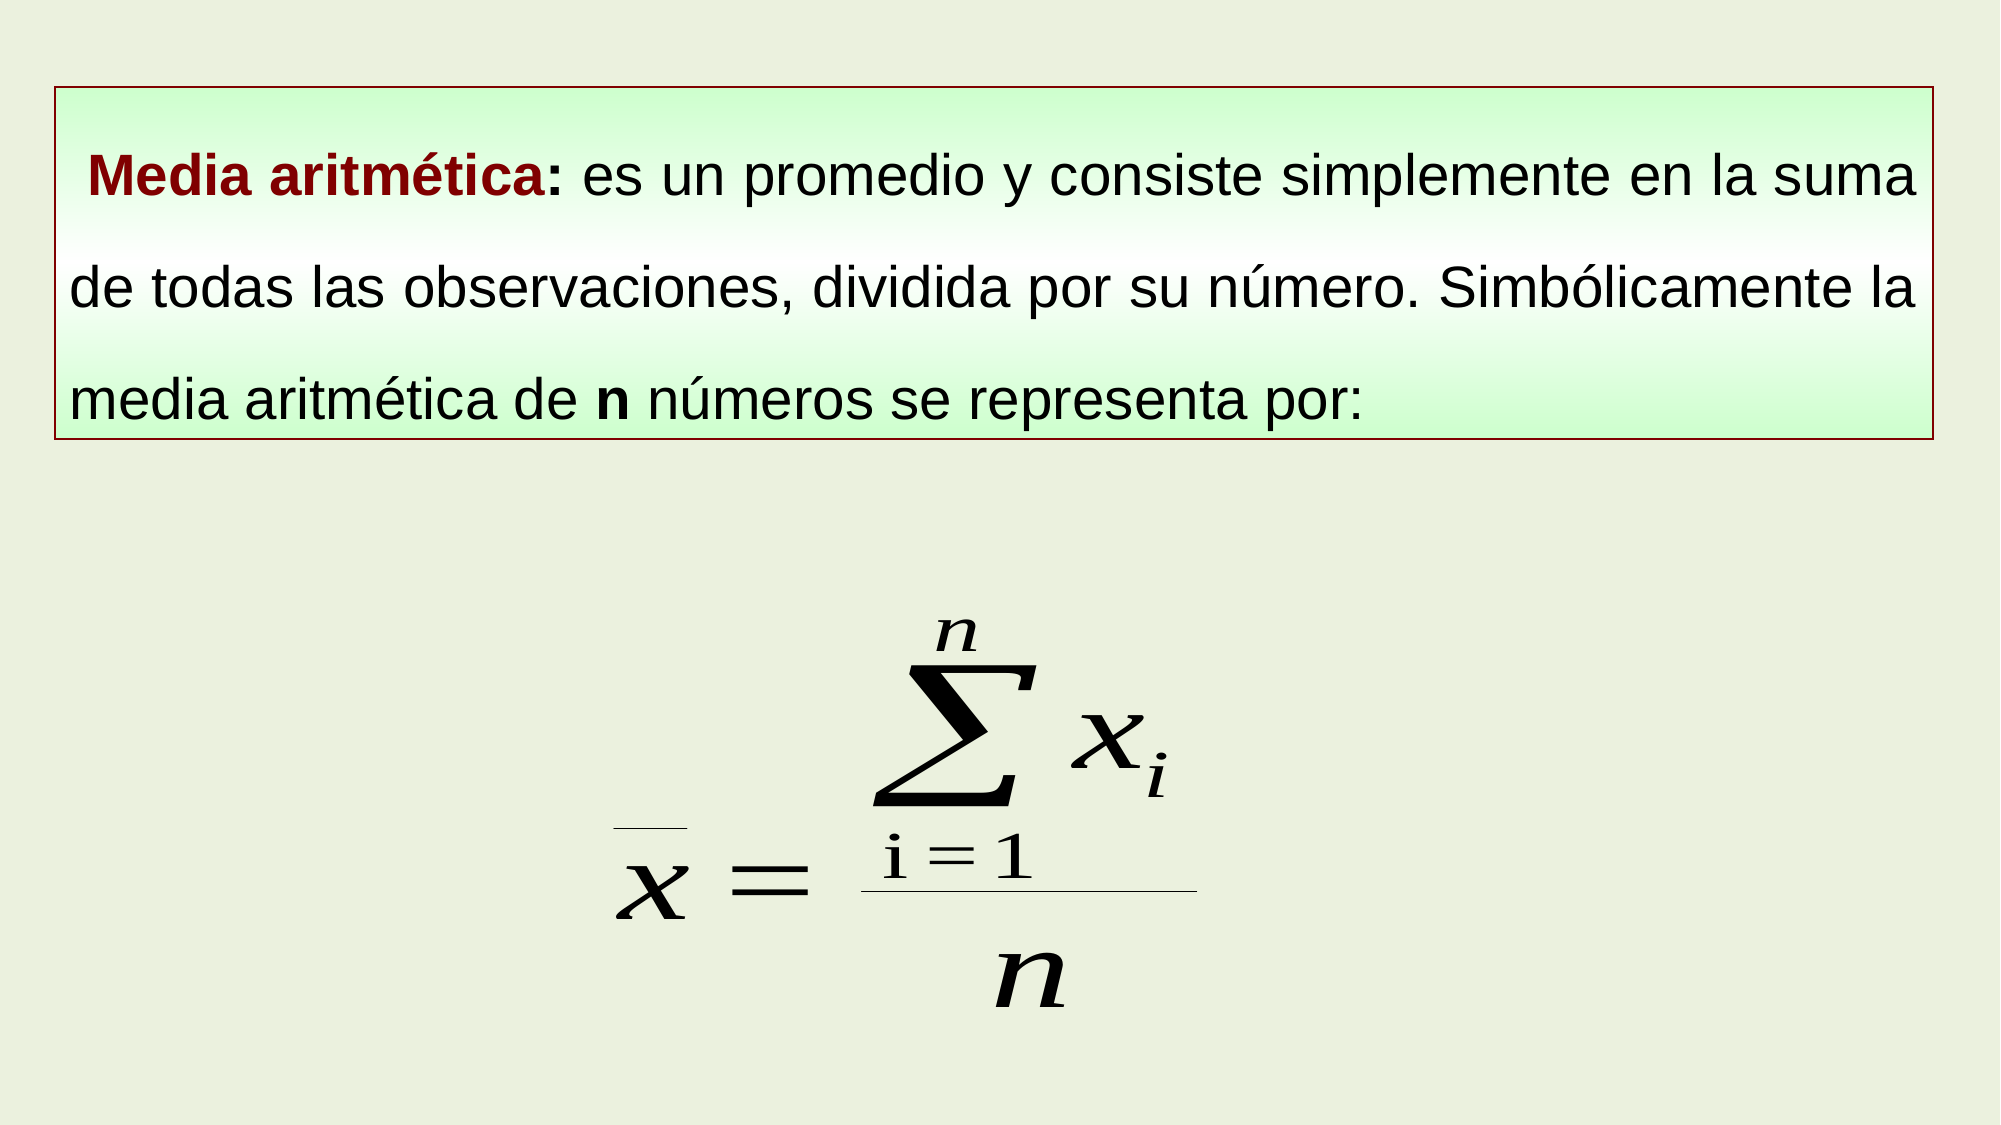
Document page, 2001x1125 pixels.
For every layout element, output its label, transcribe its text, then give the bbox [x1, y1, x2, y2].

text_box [586, 574, 1234, 1035]
text_box Media aritmética: es un promedio y consiste simplemente en la suma de todas las observaciones, dividida por su número. Simbólicamente la media aritmética de n números se representa por: [54, 87, 1934, 439]
